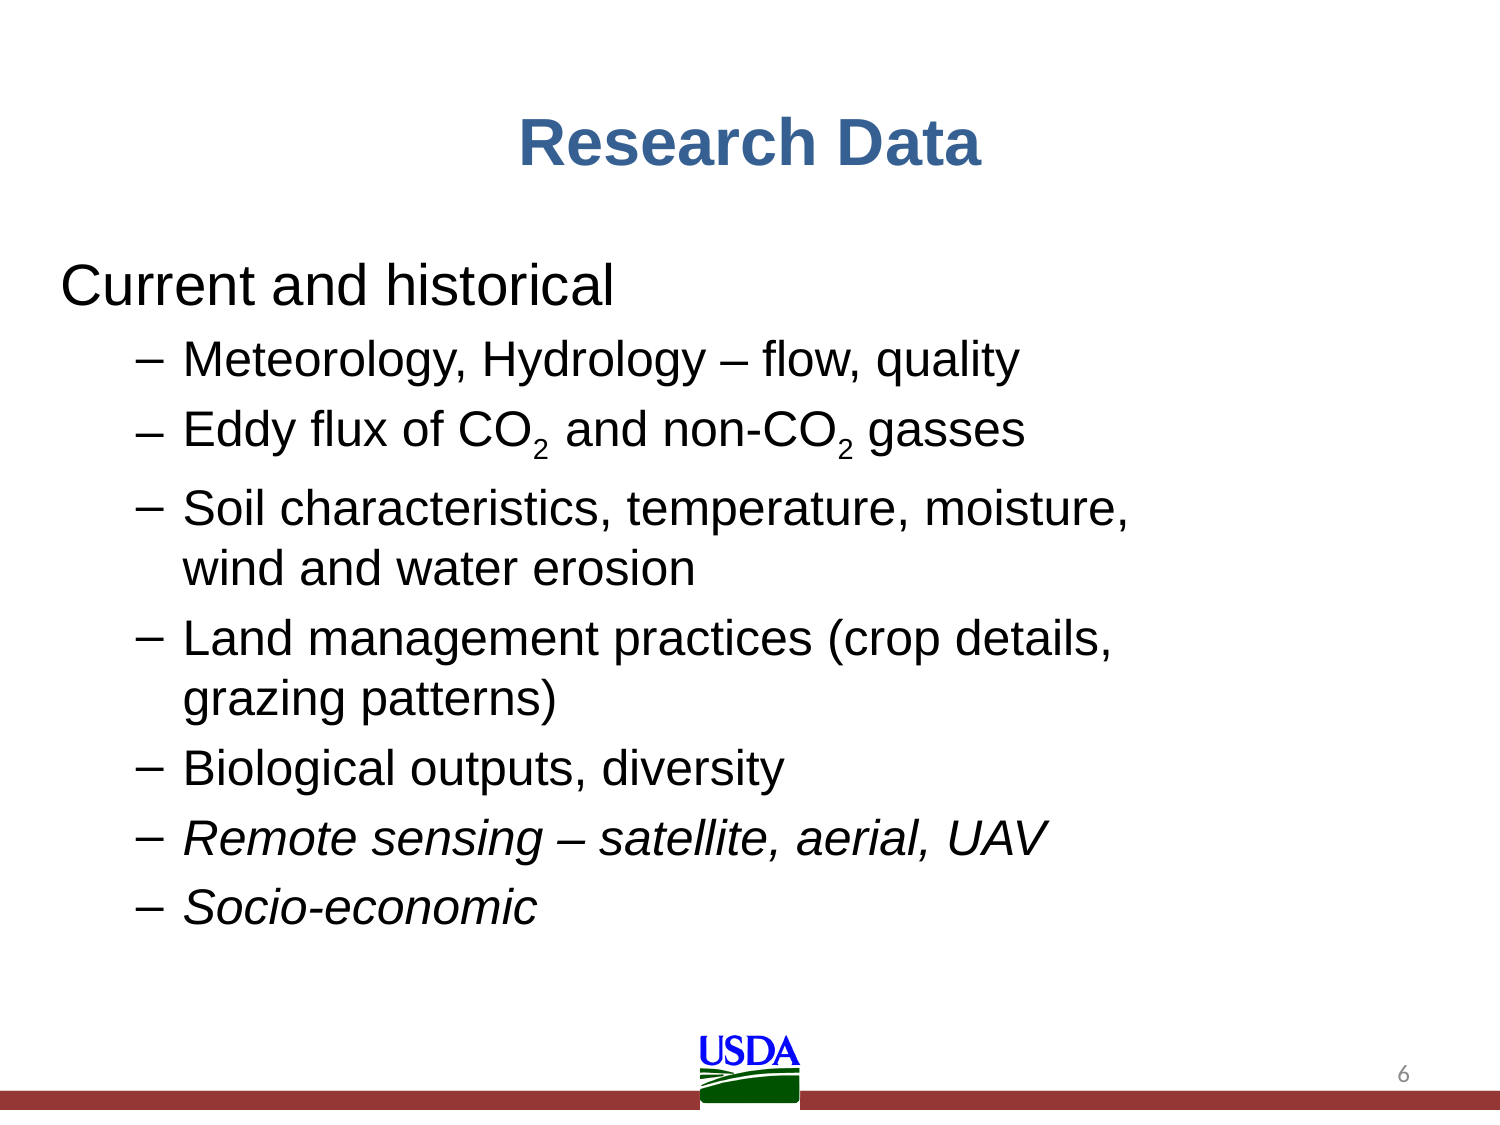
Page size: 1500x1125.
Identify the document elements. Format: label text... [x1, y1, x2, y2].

slide_number 6 [1074, 1042, 1425, 1103]
picture [699, 1034, 801, 1104]
list Current and historical Meteorology, Hydrology – flow, quality Eddy flux of CO2 and non-CO2 gasses Soil characteristics, temperature, moisture, wind and water erosion Land management practices (crop details, grazing patterns) Biological outputs, diversity Remote sensing – satellite, aerial, UAV Socio-economic [45, 239, 1249, 982]
title Research Data [75, 45, 1425, 233]
